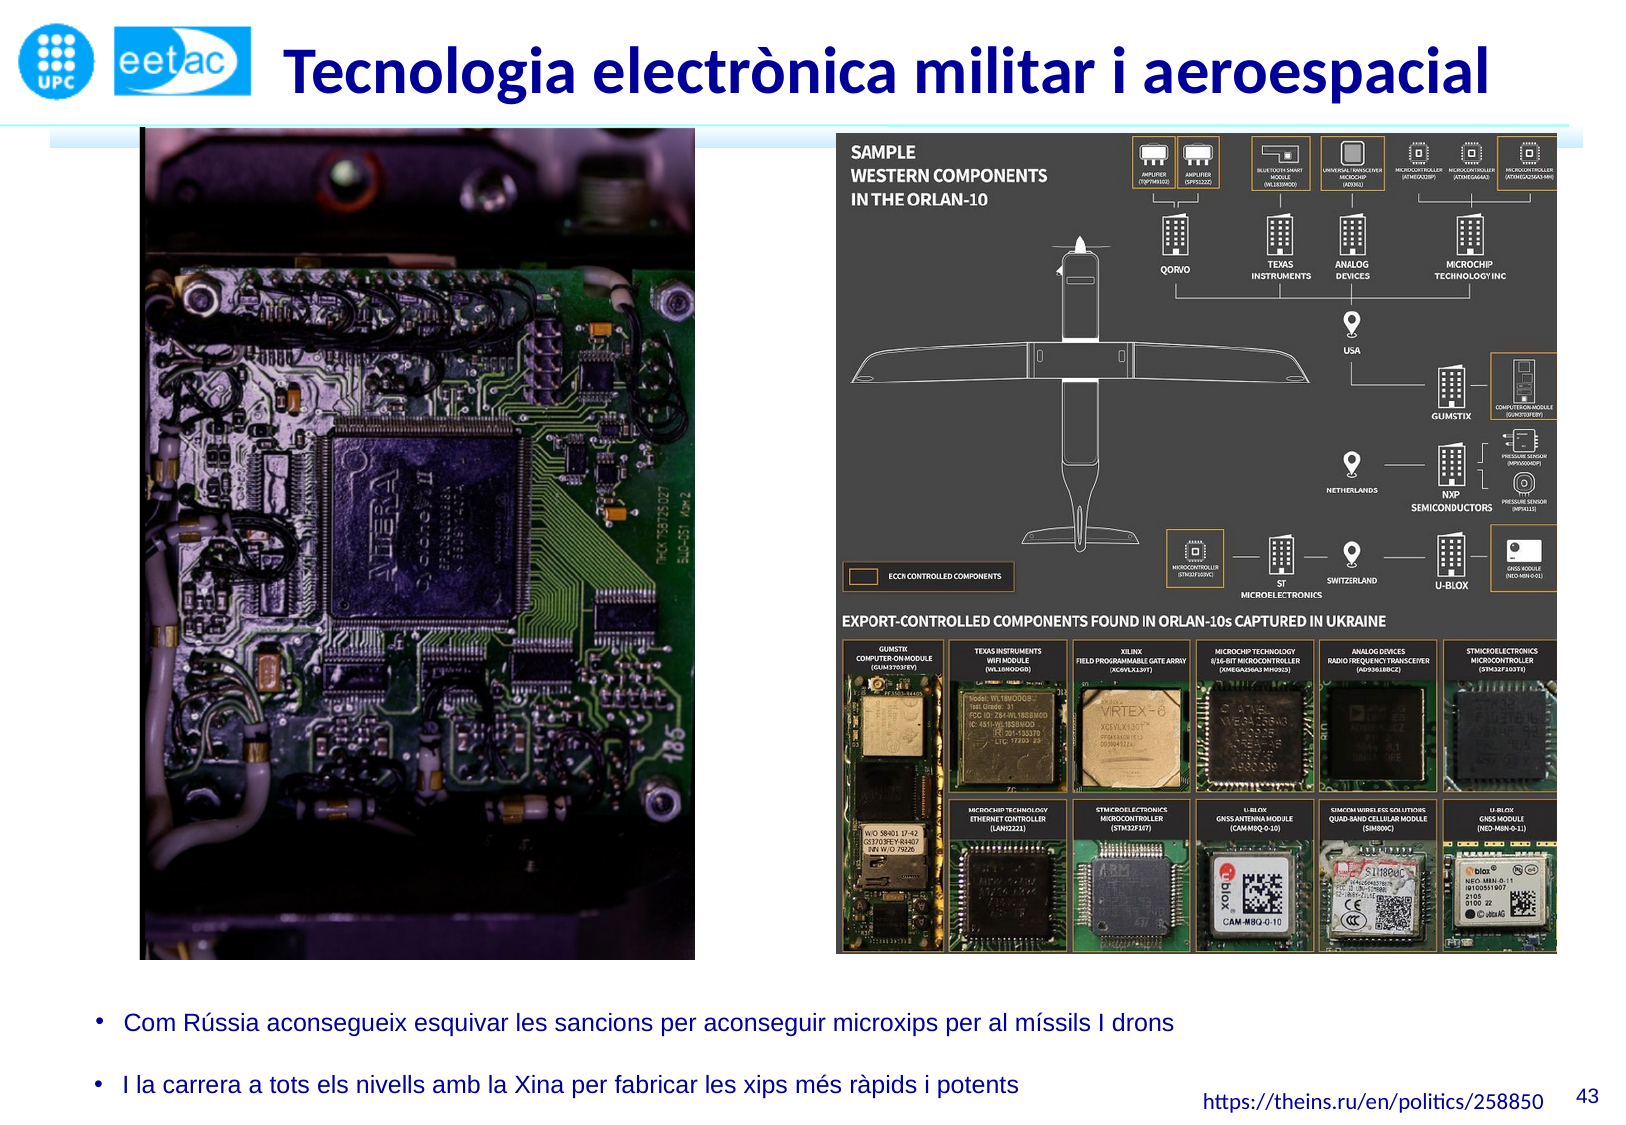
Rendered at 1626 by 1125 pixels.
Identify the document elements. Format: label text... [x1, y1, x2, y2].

picture [0, 128, 834, 959]
text_box https://theins.ru/en/politics/258850 [1155, 1079, 1593, 1122]
text_box I la carrera a tots els nivells amb la Xina per fabricar les xips més ràpids i potents [79, 1061, 1108, 1106]
picture [835, 133, 1557, 954]
picture [6, 19, 256, 107]
text_box Tecnologia electrònica militar i aeroespacial [269, 19, 1528, 114]
text_box Com Rússia aconsegueix esquivar les sancions per aconseguir microxips per al míssils I drons [80, 999, 1528, 1044]
